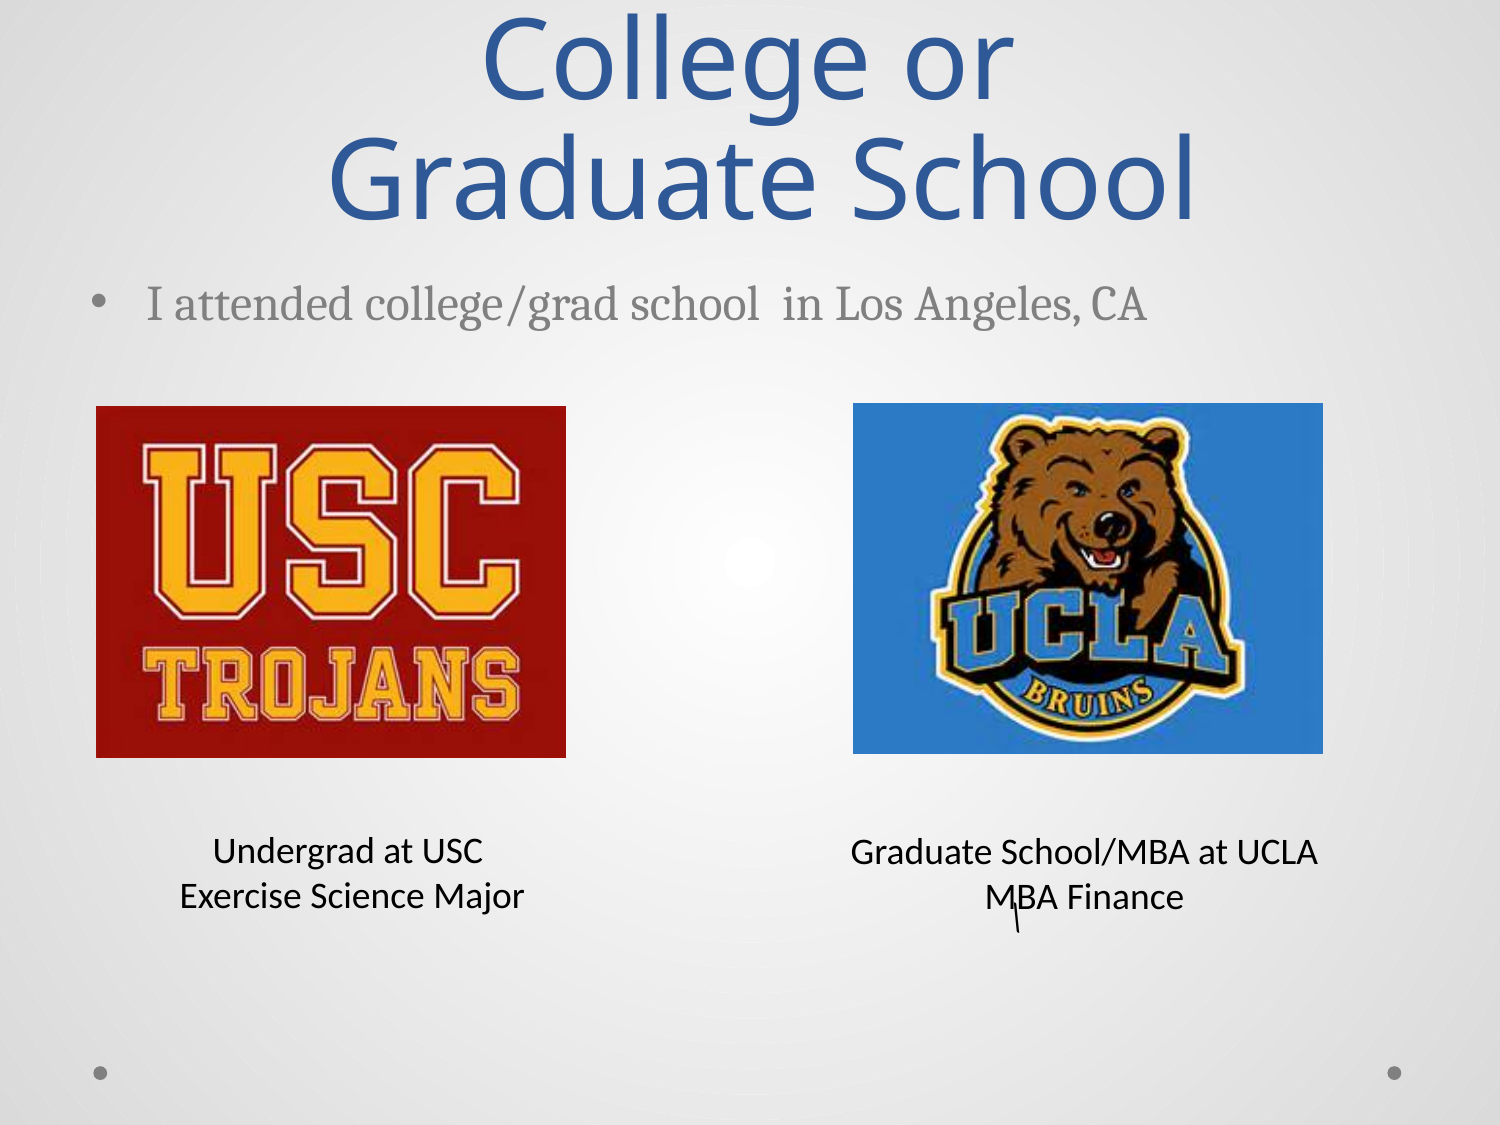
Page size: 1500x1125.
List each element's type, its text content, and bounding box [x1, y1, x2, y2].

title College or Graduate School [87, 62, 1438, 250]
text_box Undergrad at USC Exercise Science Major [164, 818, 541, 924]
text_box \ [987, 925, 1039, 952]
list I attended college/grad school in Los Angeles, CA [75, 262, 1425, 821]
picture [852, 402, 1323, 755]
picture [96, 406, 566, 759]
text_box Graduate School/MBA at UCLA MBA Finance [835, 819, 1334, 925]
